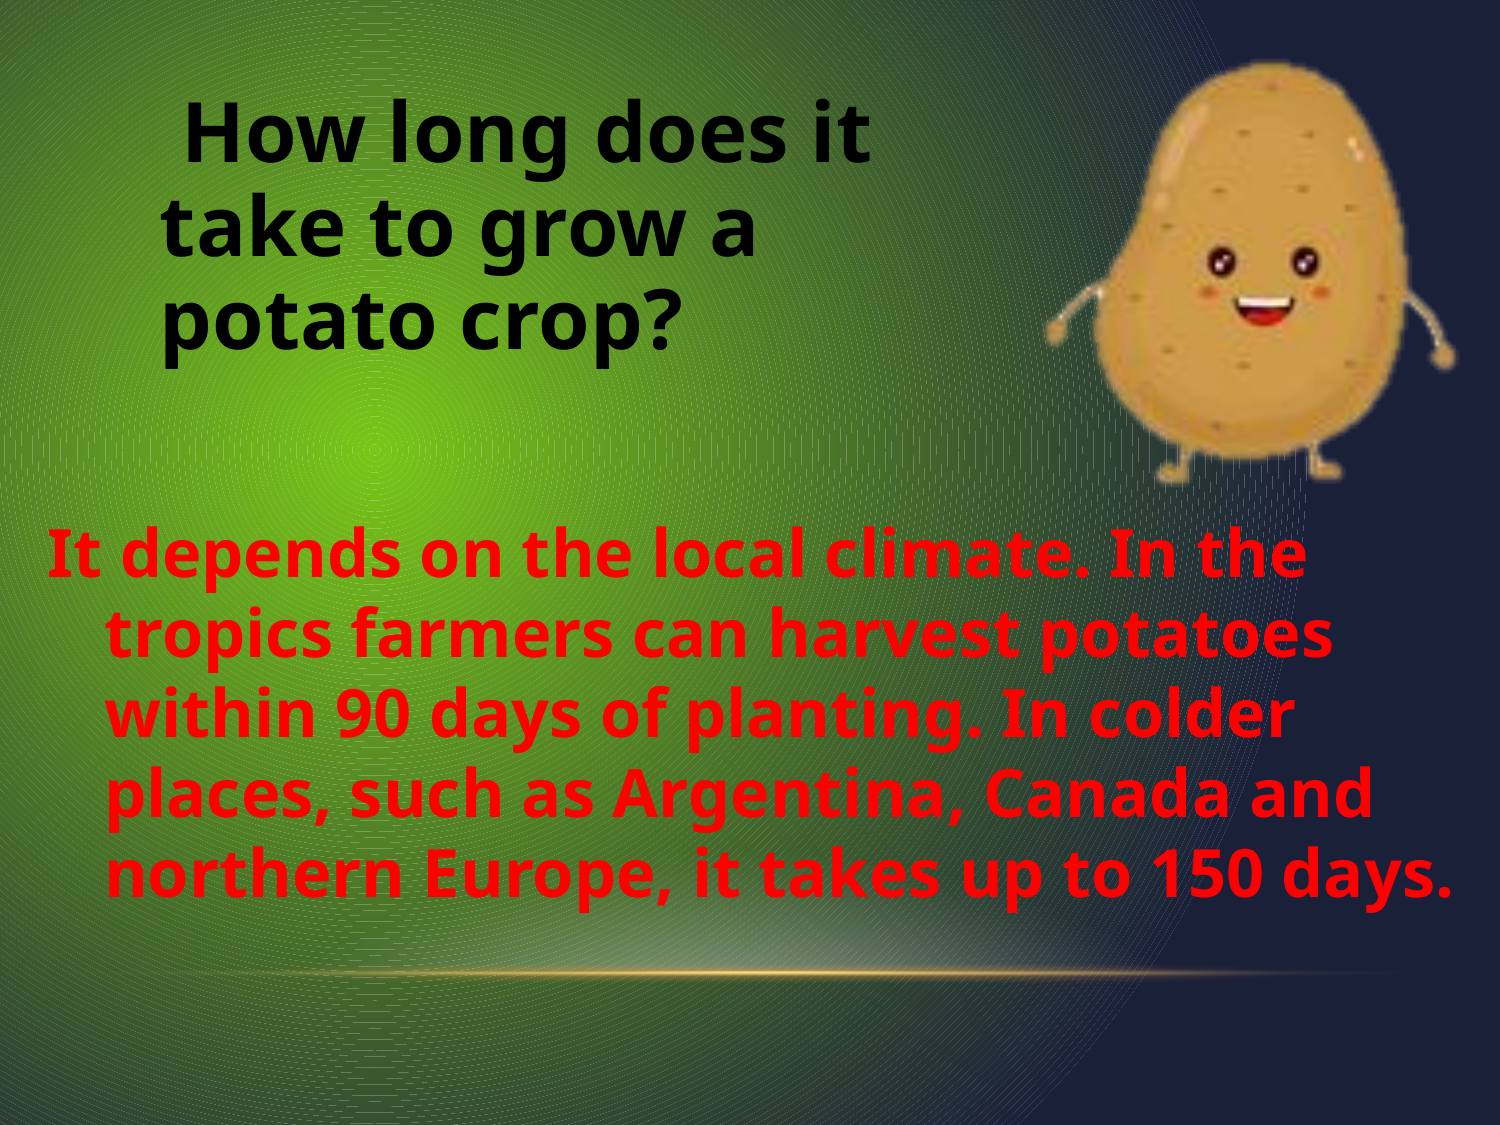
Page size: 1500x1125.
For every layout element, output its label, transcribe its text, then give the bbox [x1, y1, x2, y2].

picture [0, 0, 1500, 1125]
text_box It depends on the local climate. In the tropics farmers can harvest potatoes within 90 days of planting. In colder places, such as Argentina, Canada and northern Europe, it takes up to 150 days. [32, 503, 1500, 619]
text_box How long does it take to grow a potato crop? [137, 121, 776, 330]
